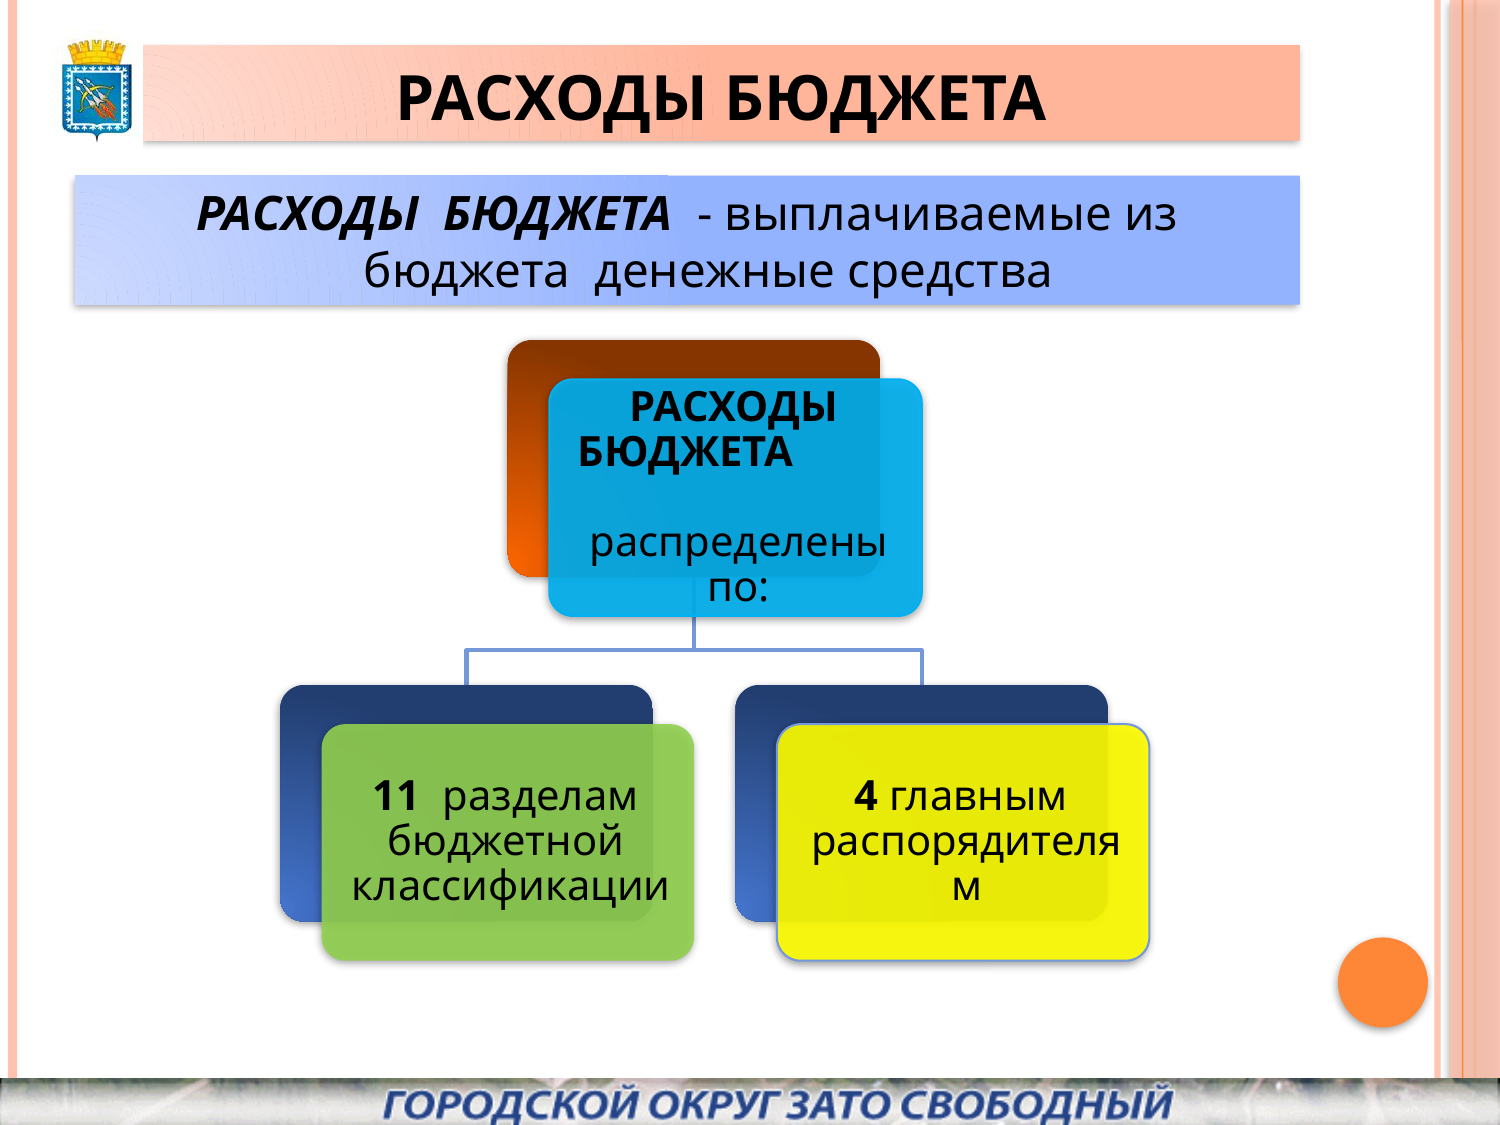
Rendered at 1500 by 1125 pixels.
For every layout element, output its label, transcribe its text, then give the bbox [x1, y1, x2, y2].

picture [52, 30, 144, 154]
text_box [140, 339, 1290, 962]
picture [0, 1078, 1500, 1125]
list РАСХОДЫ БЮДЖЕТА - выплачиваемые из бюджета денежные средства [74, 175, 1301, 306]
title Расходы бюджета [150, 44, 1301, 142]
